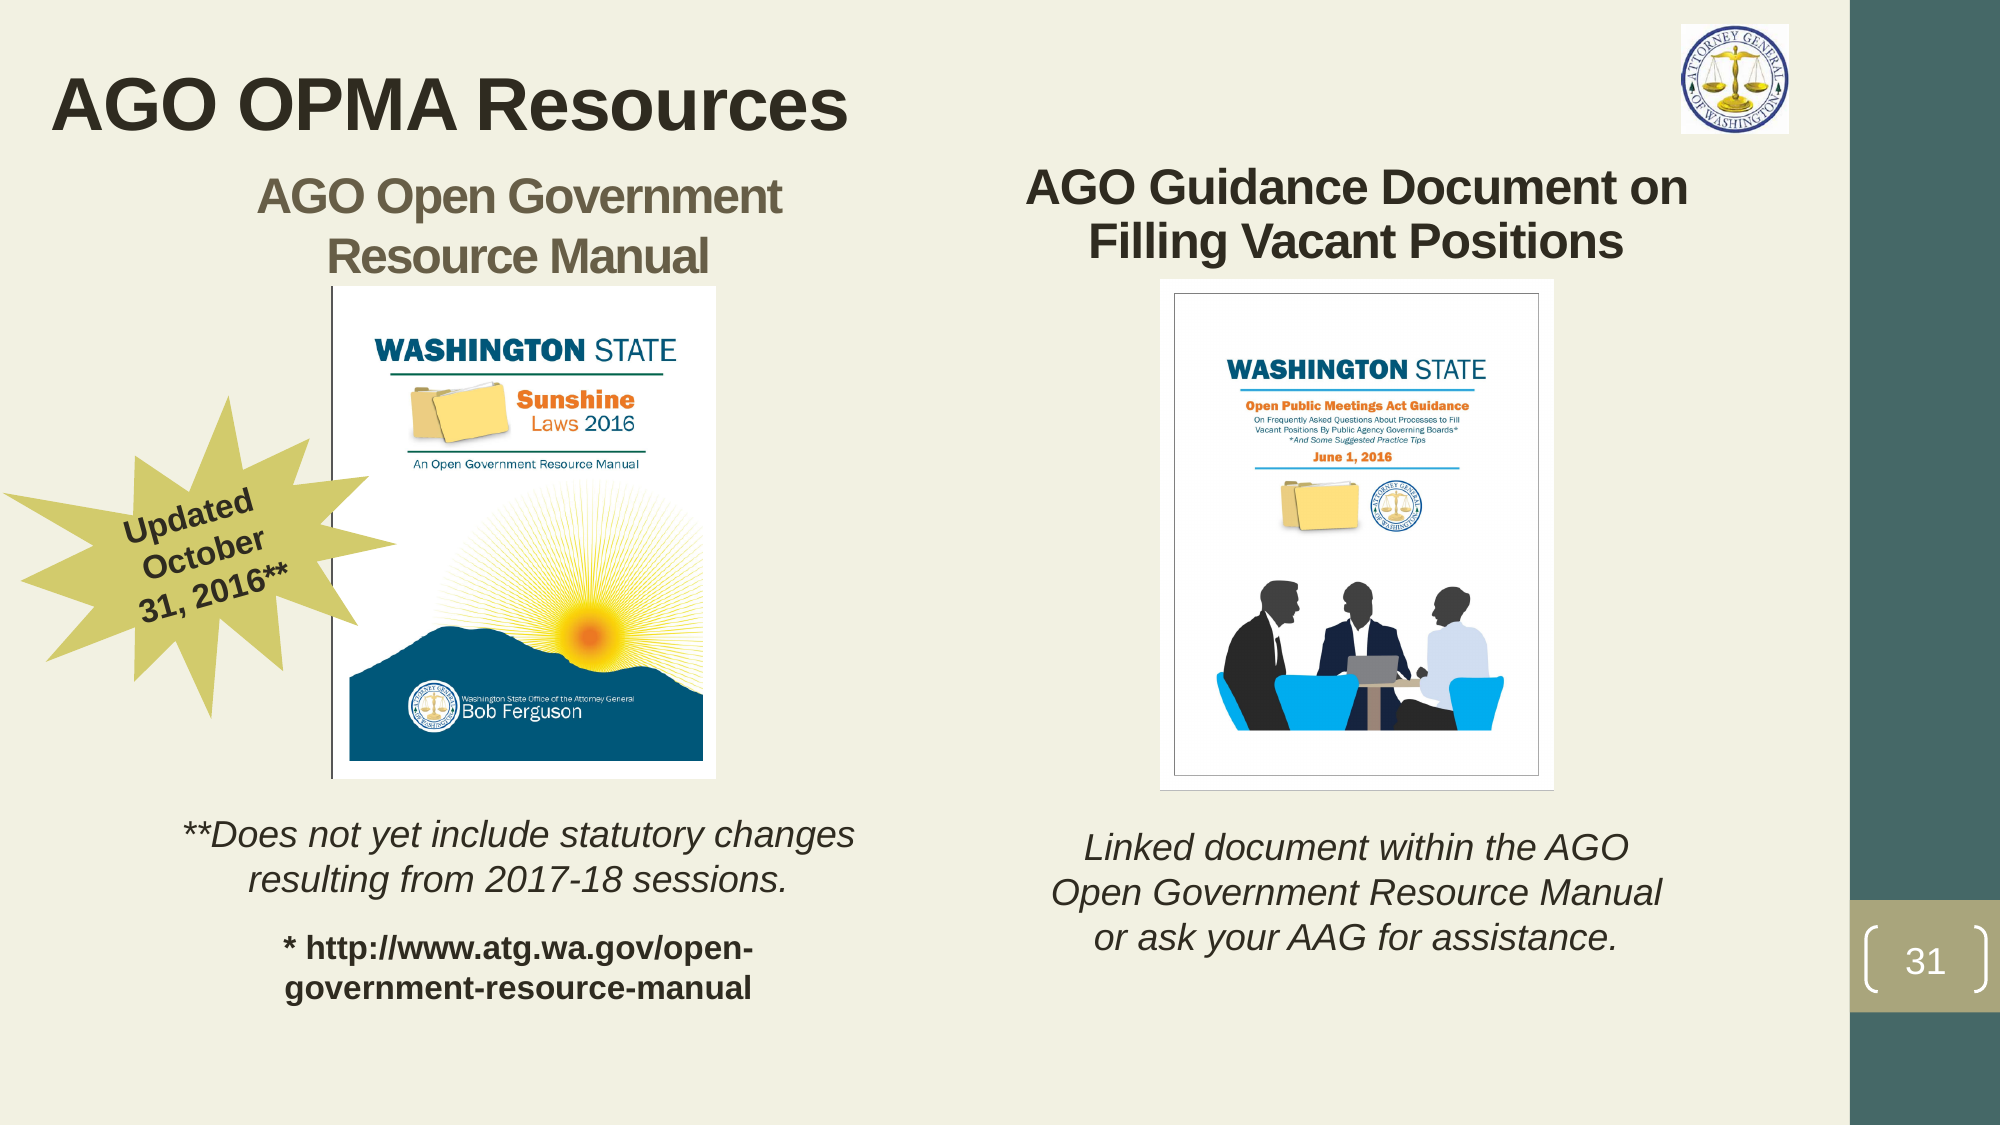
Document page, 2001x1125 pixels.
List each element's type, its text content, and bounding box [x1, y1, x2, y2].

text_box Linked document within the AGO Open Government Resource Manual or ask your AAG for assistance. [1035, 815, 1678, 965]
text_box Updated October 31, 2016** [2, 395, 328, 719]
picture [330, 286, 717, 780]
picture [1681, 24, 1789, 135]
slide_number 31 [1864, 925, 1988, 994]
text_box AGO Guidance Document on Filling Vacant Positions [944, 154, 1769, 278]
text_box **Does not yet include statutory changes resulting from 2017-18 sessions. [133, 802, 904, 908]
text_box AGO OPMA Resources [35, 49, 1626, 155]
title AGO Open Government Resource Manual [225, 160, 813, 286]
picture [1159, 279, 1554, 791]
text_box * http://www.atg.wa.gov/open-government-resource-manual [178, 918, 860, 1014]
